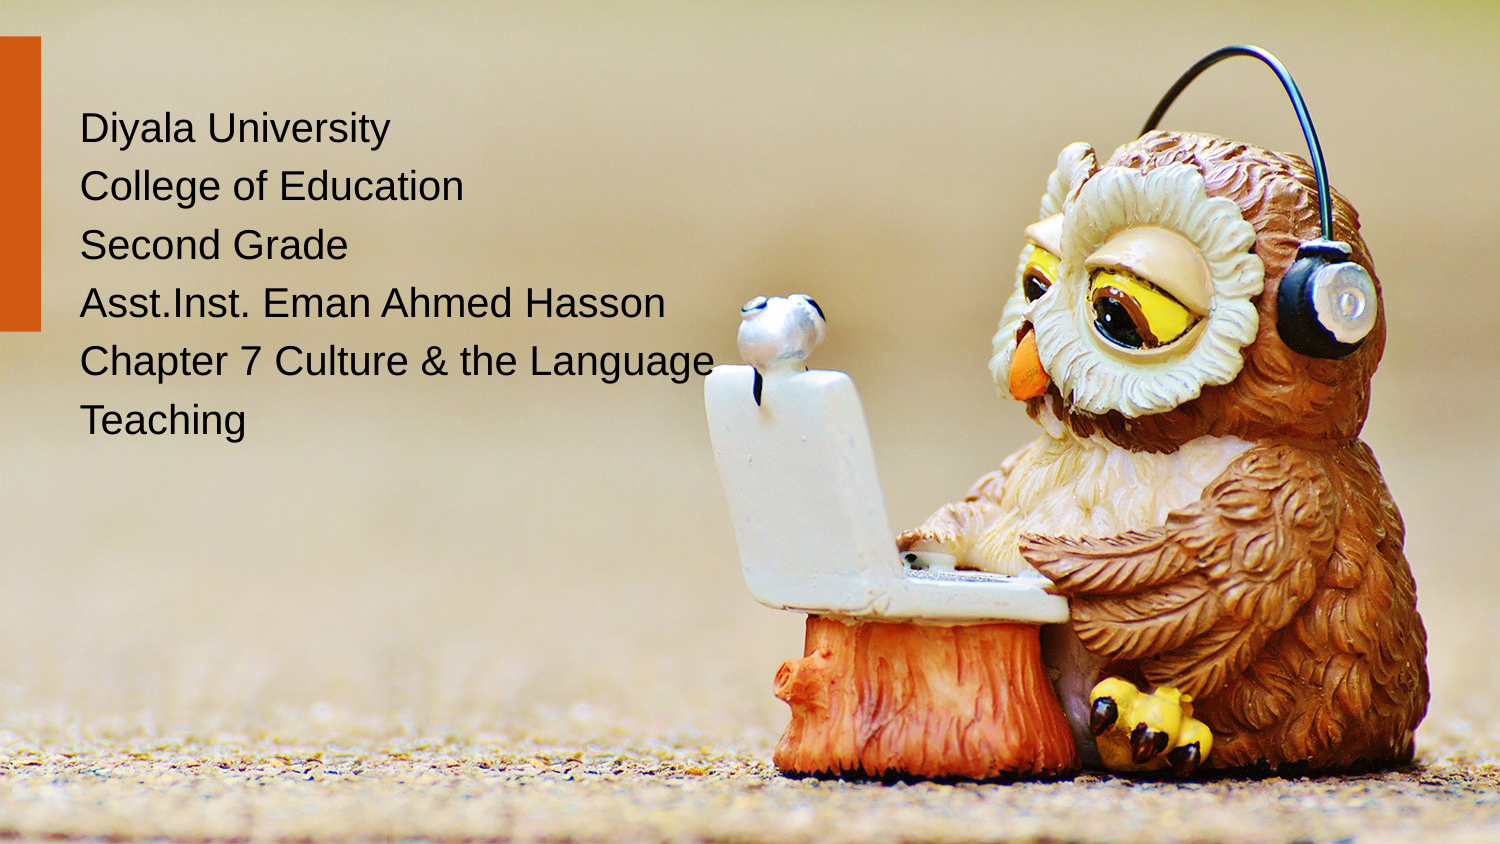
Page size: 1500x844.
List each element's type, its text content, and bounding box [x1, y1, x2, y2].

list Diyala University College of Education Second Grade Asst.Inst. Eman Ahmed Hasson Chapter 7 Culture & the Language Teaching [64, 50, 750, 493]
picture [0, 0, 1500, 844]
